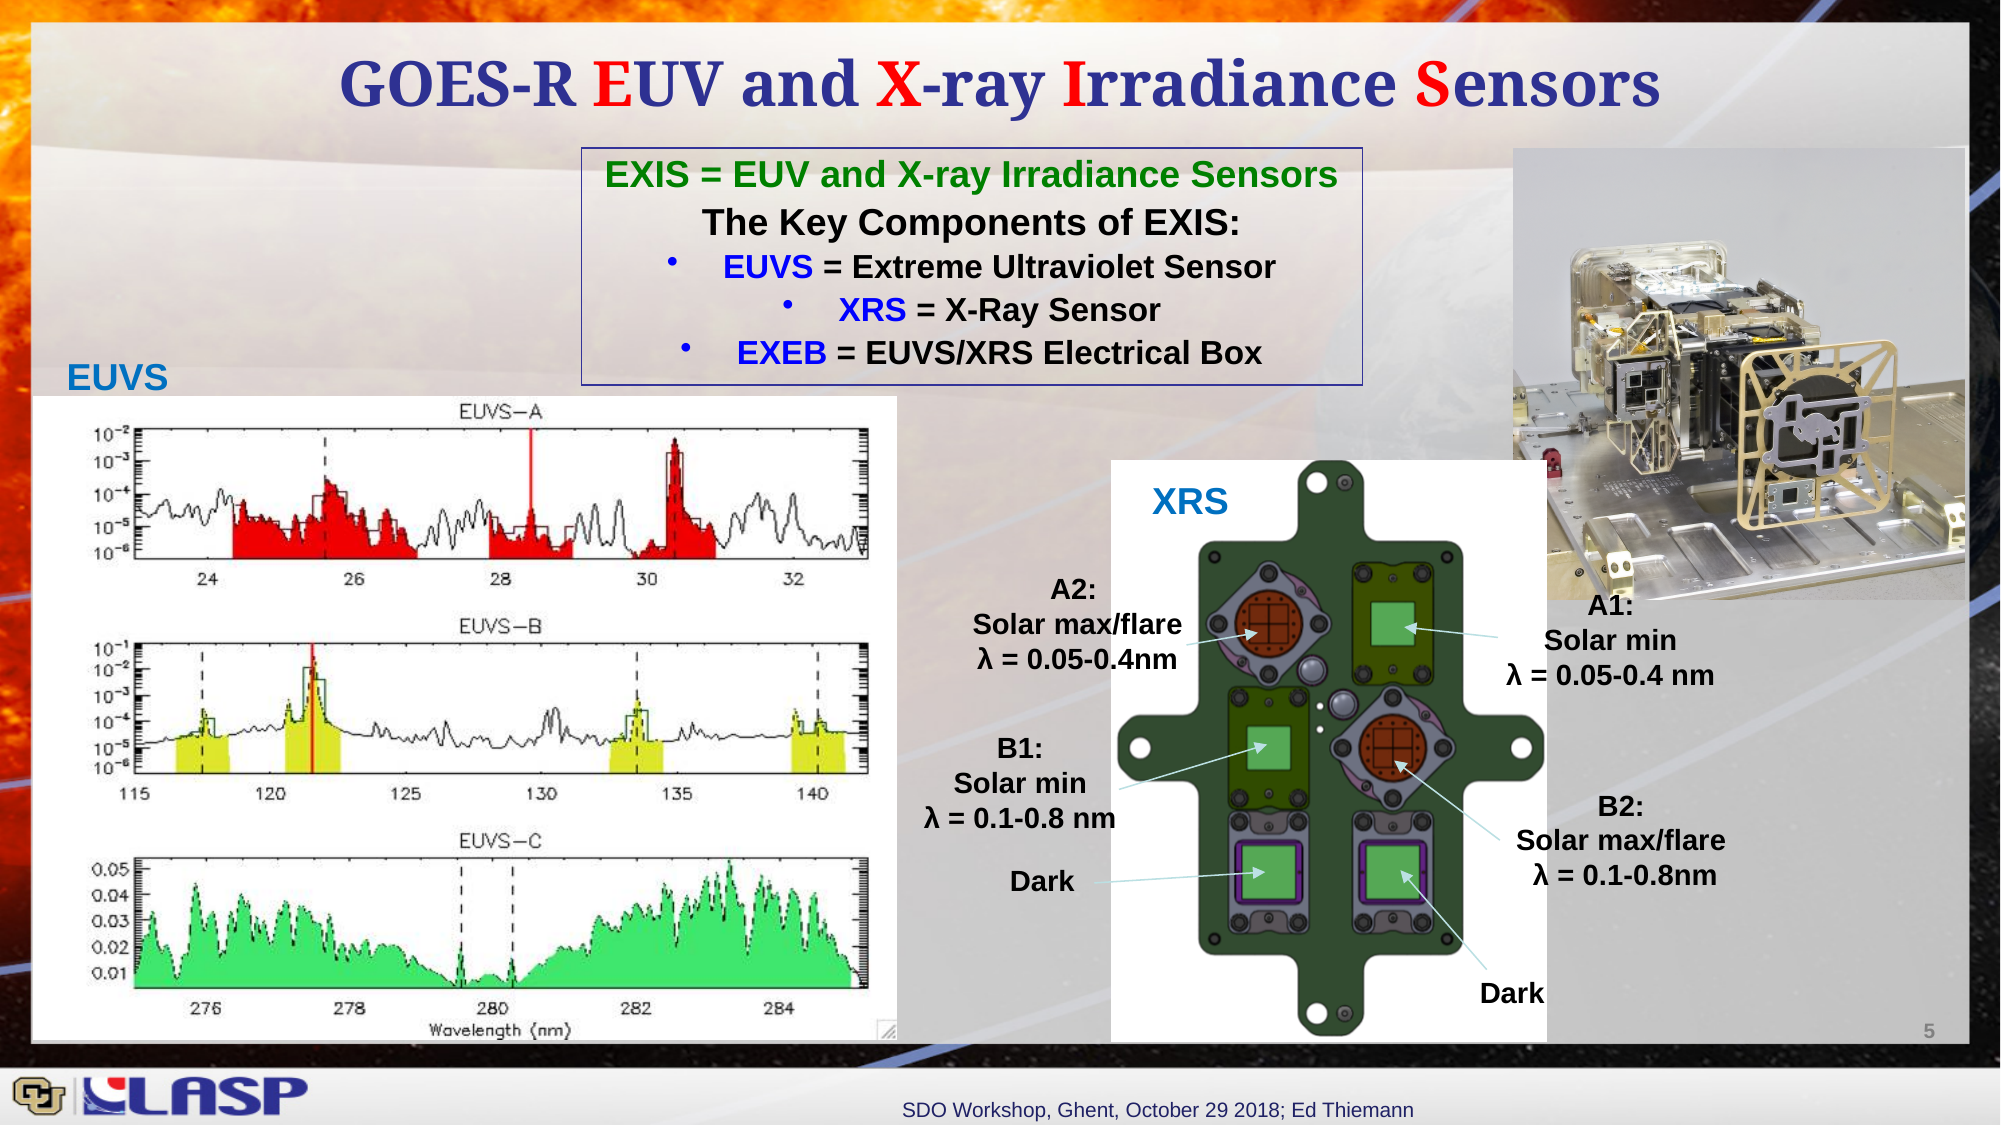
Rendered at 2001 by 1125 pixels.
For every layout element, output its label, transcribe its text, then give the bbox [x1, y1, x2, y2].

text_box XRS [1094, 469, 1105, 530]
footer SDO Workshop, Ghent, October 29 2018; Ed Thiemann [333, 1097, 1984, 1123]
text_box A2: Solar max/flare λ = 0.05-0.4nm [957, 562, 1105, 683]
text_box A1: Solar min λ = 0.05-0.4 nm [1551, 608, 1731, 699]
slide_number 4 [1816, 1009, 1950, 1048]
text_box Dark [1551, 967, 1560, 1017]
text_box EXIS = EUV and X-ray Irradiance Sensors The Key Components of EXIS: EUVS = Extreme Ultraviolet Sensor XRS = X-Ray Sensor EXEB = EUVS/XRS Electrical Box [581, 147, 1363, 386]
text_box Dark [994, 854, 1090, 905]
text_box EUVS [21, 346, 214, 406]
text_box B2: Solar max/flare λ = 0.1-0.8nm [1551, 779, 1750, 899]
picture [0, 0, 2001, 1125]
text_box B1: Solar min λ = 0.1-0.8 nm [908, 721, 1105, 842]
title GOES-R EUV and X-ray Irradiance Sensors [0, 24, 2000, 138]
